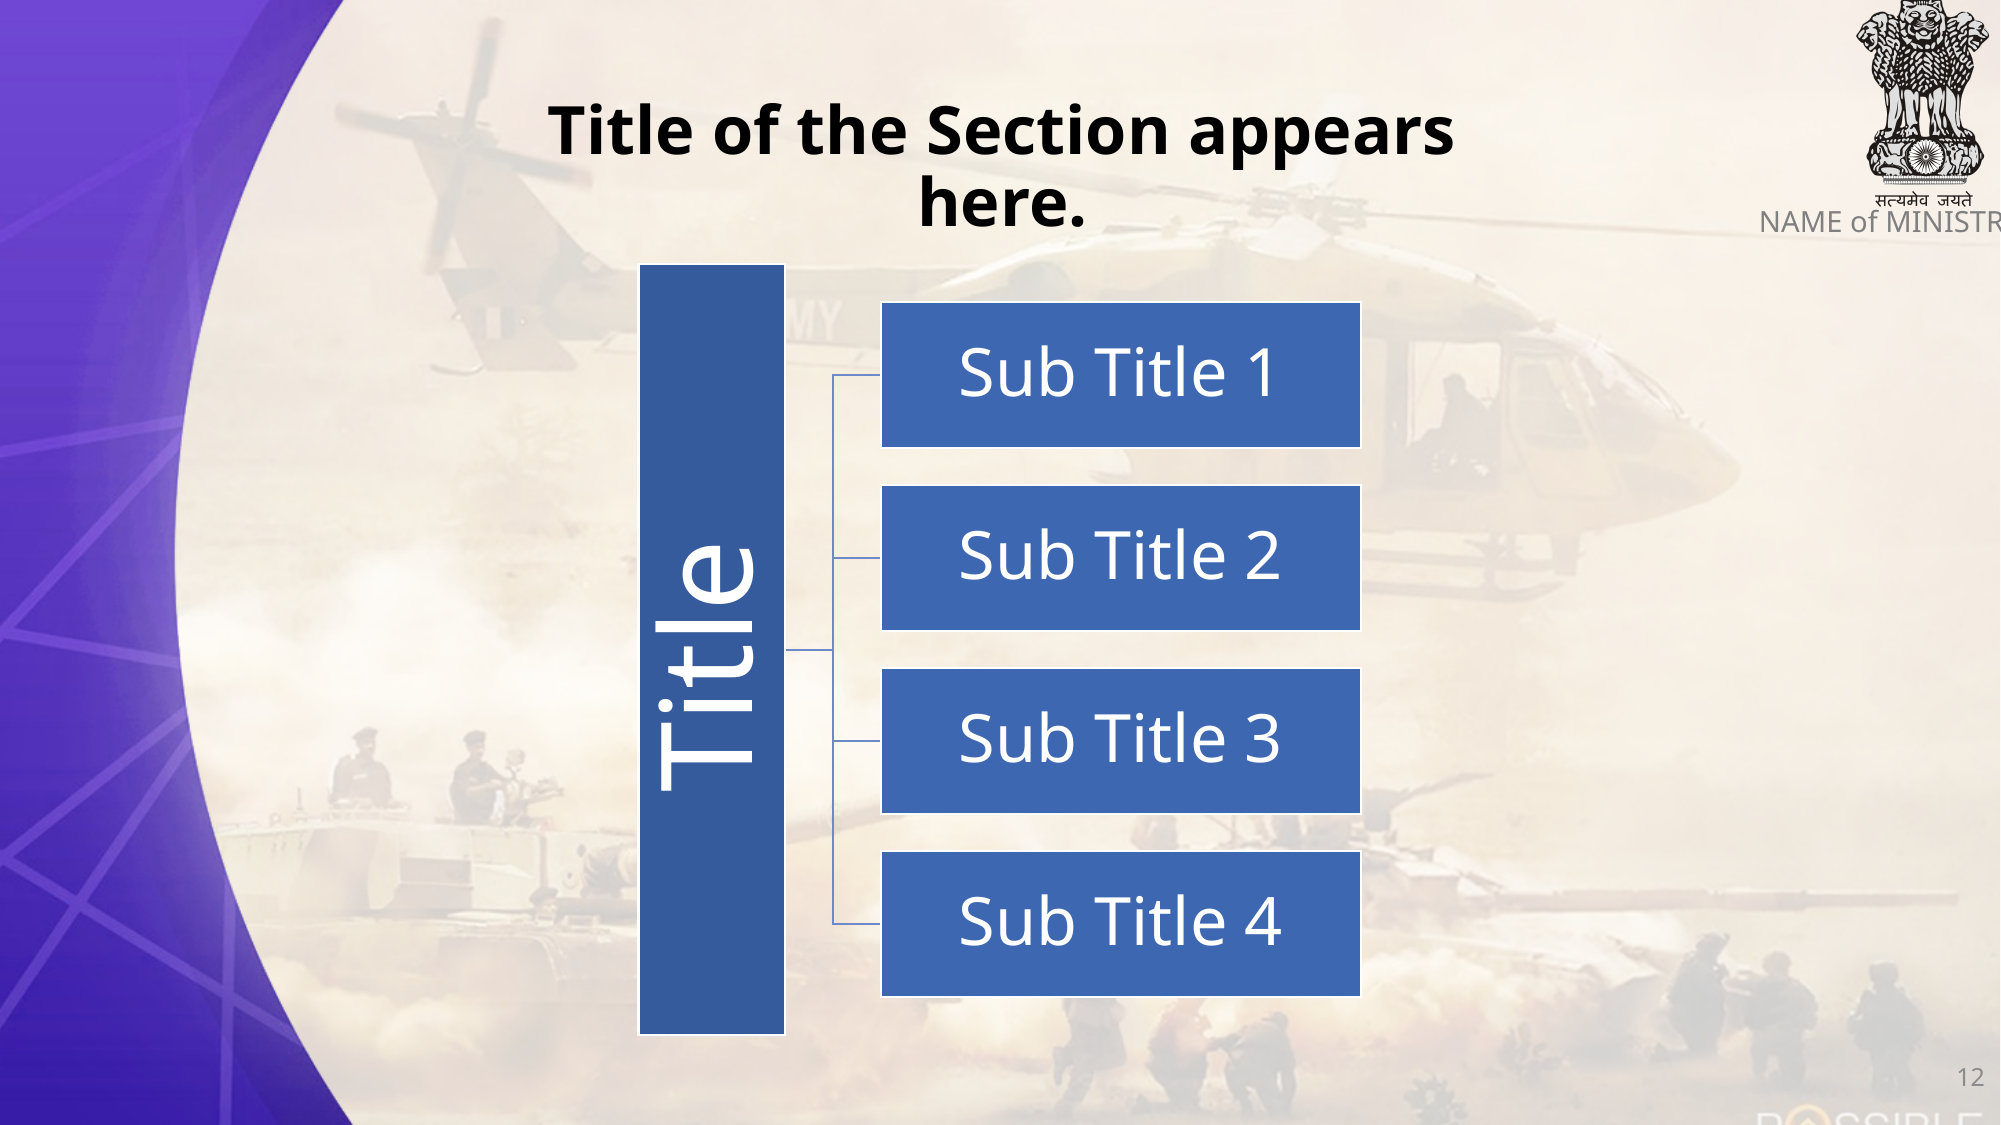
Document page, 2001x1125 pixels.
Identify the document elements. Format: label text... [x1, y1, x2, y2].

slide_number 12 [1550, 1048, 2000, 1109]
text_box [430, 264, 1570, 1035]
picture [1991, 213, 1999, 221]
picture [0, 0, 2001, 1125]
text_box Title of the Section appears here. [491, 89, 1513, 249]
